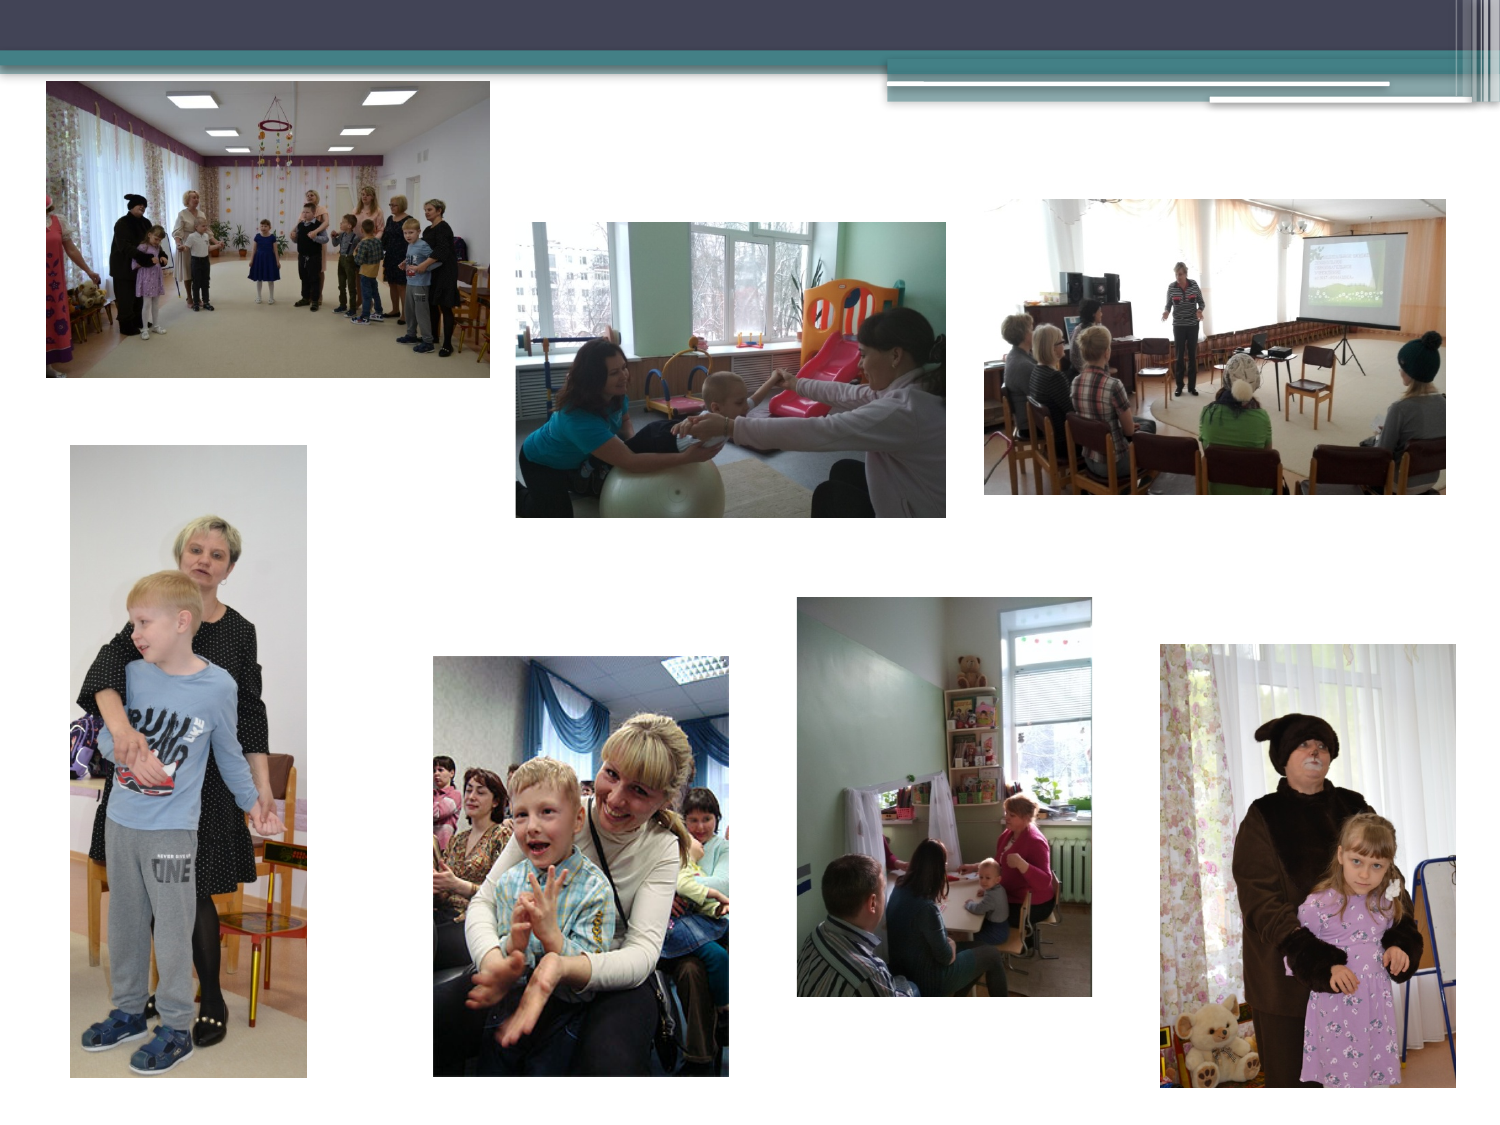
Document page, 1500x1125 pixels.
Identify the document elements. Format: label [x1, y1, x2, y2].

picture [515, 222, 947, 519]
picture [984, 198, 1447, 495]
list [70, 445, 307, 1078]
picture [796, 597, 1093, 997]
picture [433, 655, 730, 1078]
picture [1159, 644, 1456, 1088]
picture [46, 81, 490, 378]
